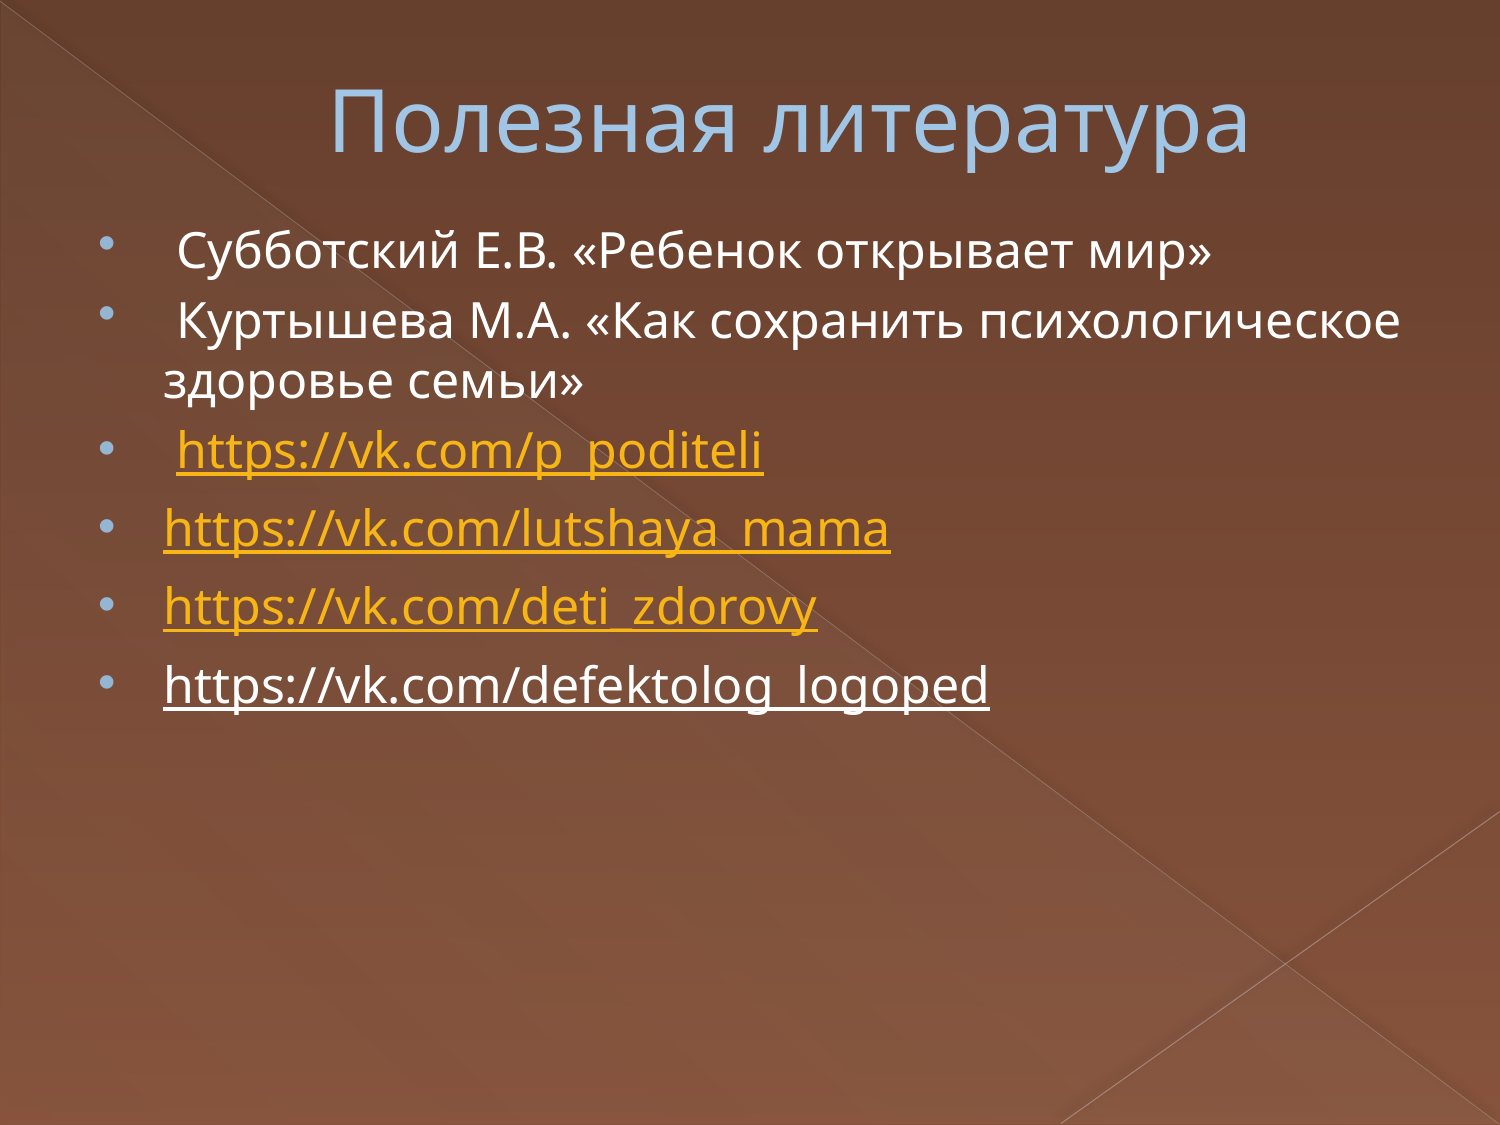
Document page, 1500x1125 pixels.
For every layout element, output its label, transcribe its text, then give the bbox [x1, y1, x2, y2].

title Полезная литература [75, 23, 1425, 210]
list Субботский Е.В. «Ребенок открывает мир» Куртышева М.А. «Как сохранить психологическое здоровье семьи» https://vk.com/p_poditeli https://vk.com/lutshaya_mama https://vk.com/deti_zdorovy https://vk.com/defektolog_logoped [75, 210, 1425, 1059]
